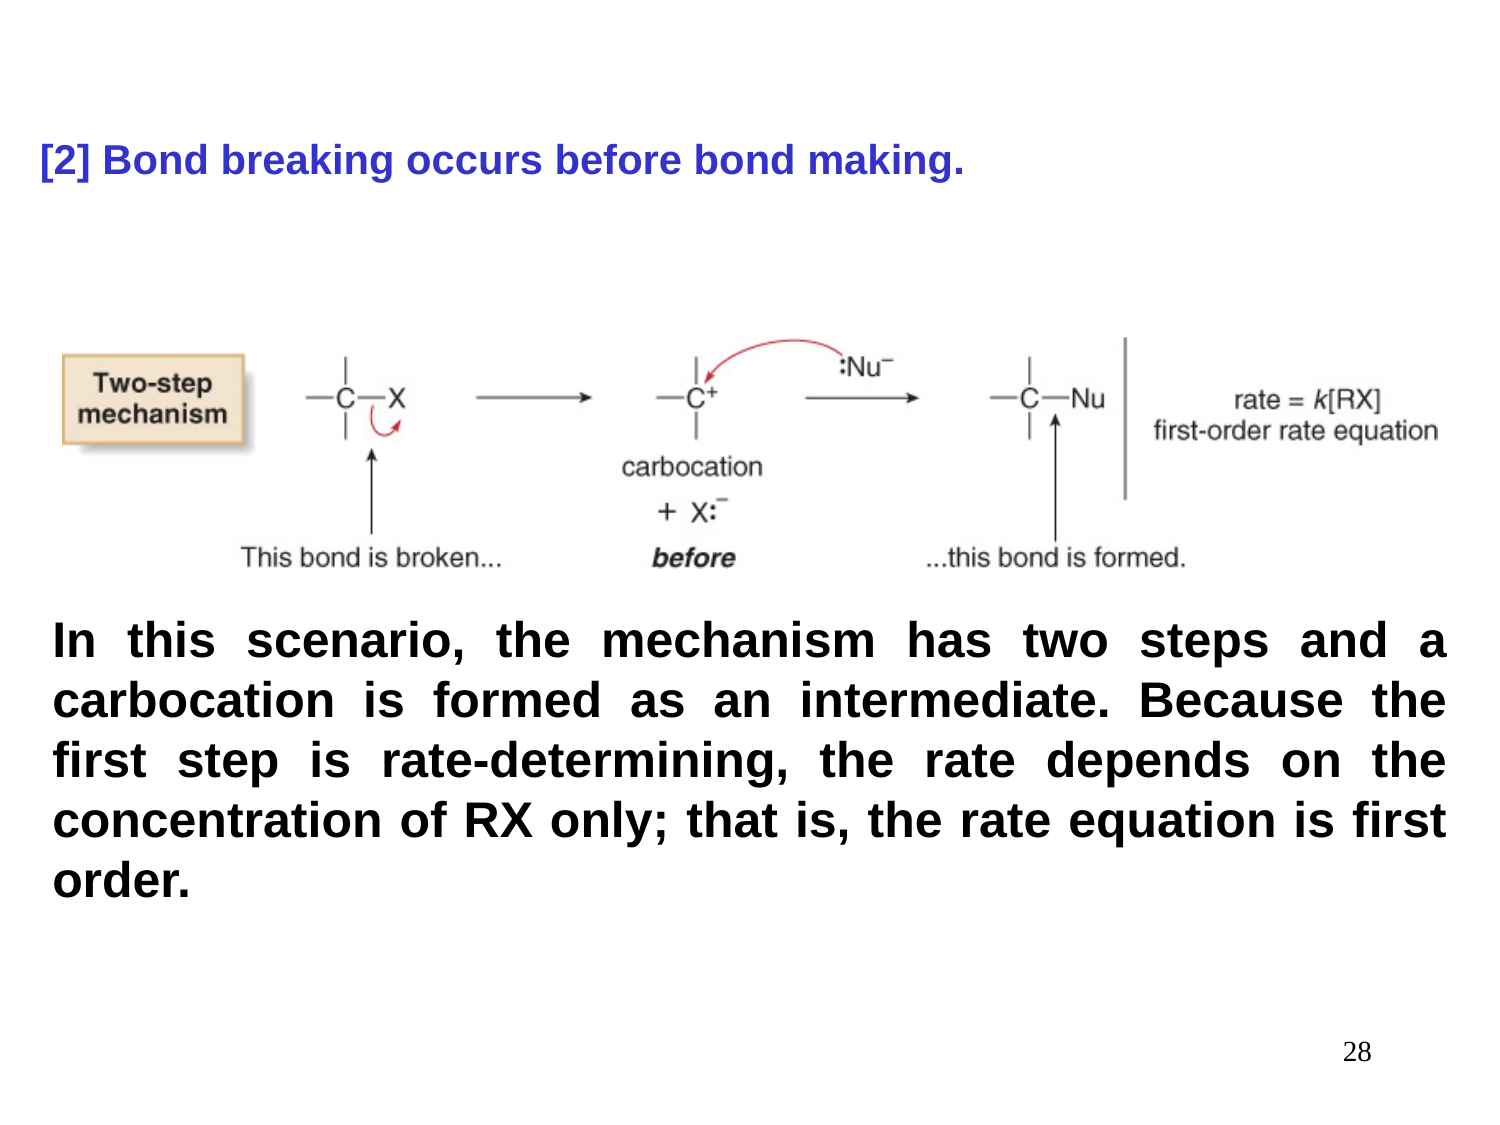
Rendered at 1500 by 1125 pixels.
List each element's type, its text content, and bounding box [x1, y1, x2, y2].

text_box [2] Bond breaking occurs before bond making. [24, 125, 1425, 190]
picture [62, 337, 1438, 570]
slide_number 28 [1074, 1024, 1388, 1101]
text_box In this scenario, the mechanism has two steps and a carbocation is formed as an intermediate. Because the first step is rate-determining, the rate depends on the concentration of RX only; that is, the rate equation is first order. [37, 599, 1463, 915]
